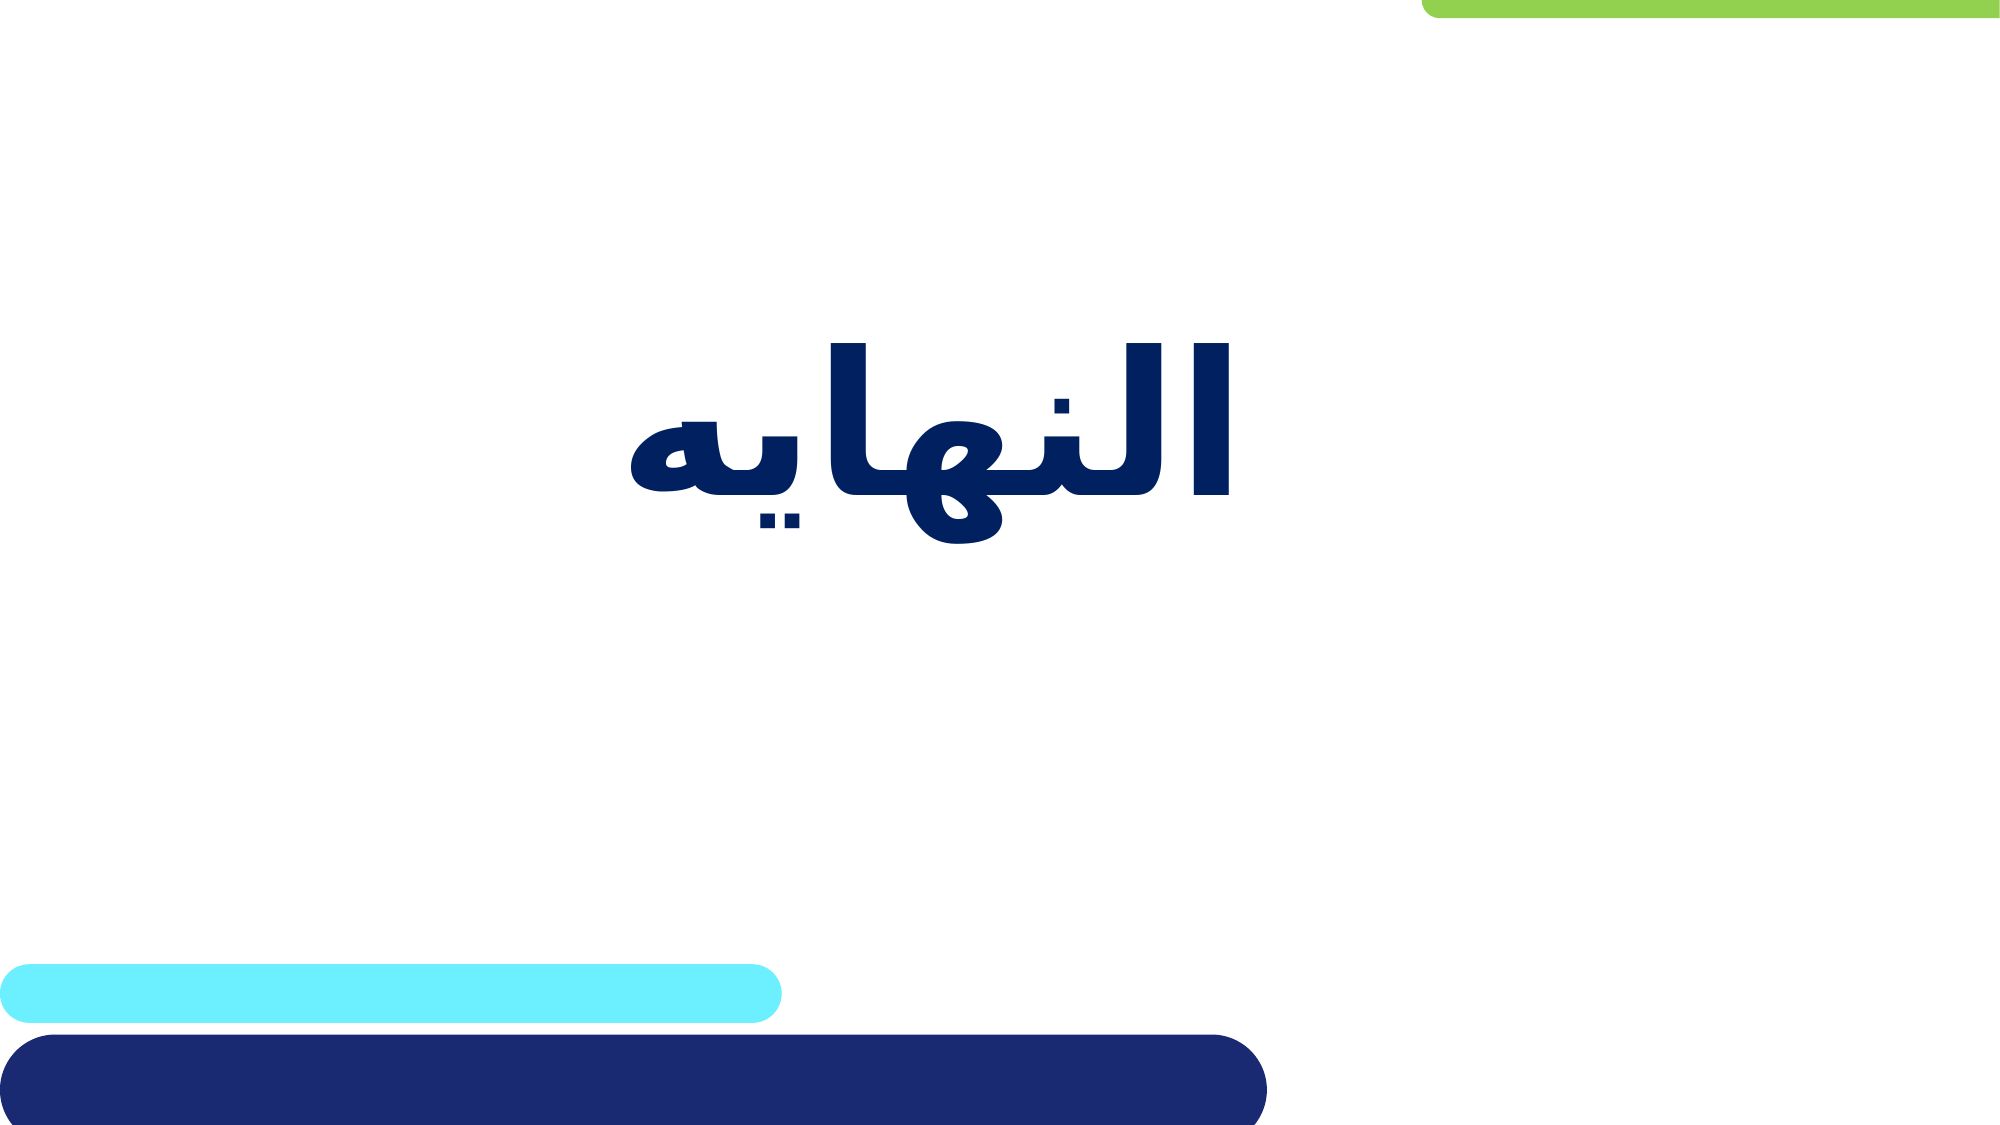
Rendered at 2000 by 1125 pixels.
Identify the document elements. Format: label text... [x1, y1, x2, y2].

title النهايه [452, 377, 1413, 562]
